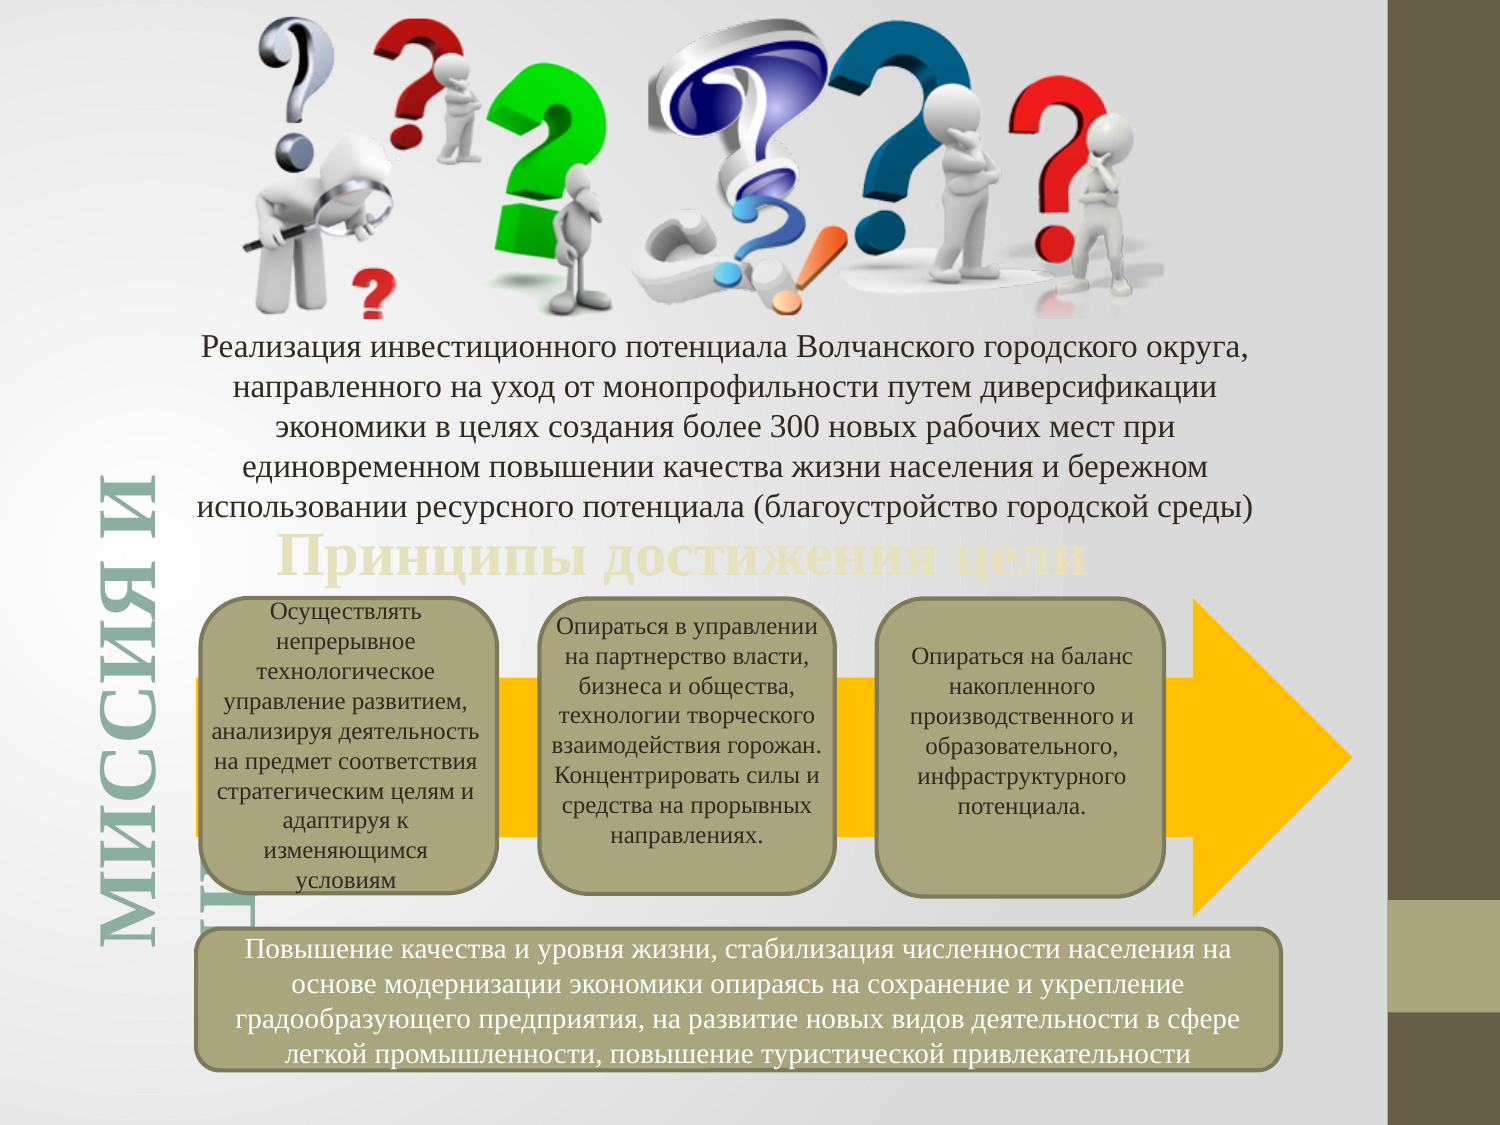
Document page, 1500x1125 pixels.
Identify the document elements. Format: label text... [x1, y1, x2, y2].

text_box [195, 597, 1353, 918]
text_box Повышение качества и уровня жизни, стабилизация численности населения на основе модернизации экономики опираясь на сохранение и укрепление градообразующего предприятия, на развитие новых видов деятельности в сфере легкой промышленности, повышение туристической привлекательности [194, 926, 1284, 1073]
text_box Реализация инвестиционного потенциала Волчанского городского округа, направленного на уход от монопрофильности путем диверсификации экономики в целях создания более 300 новых рабочих мест при единовременном повышении качества жизни населения и бережном использовании ресурсного потенциала (благоустройство городской среды) [170, 316, 1281, 532]
text_box Принципы достижения цели [261, 505, 1113, 590]
text_box Миссия и цель [64, 211, 197, 963]
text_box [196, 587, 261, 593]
picture [241, 5, 1165, 320]
